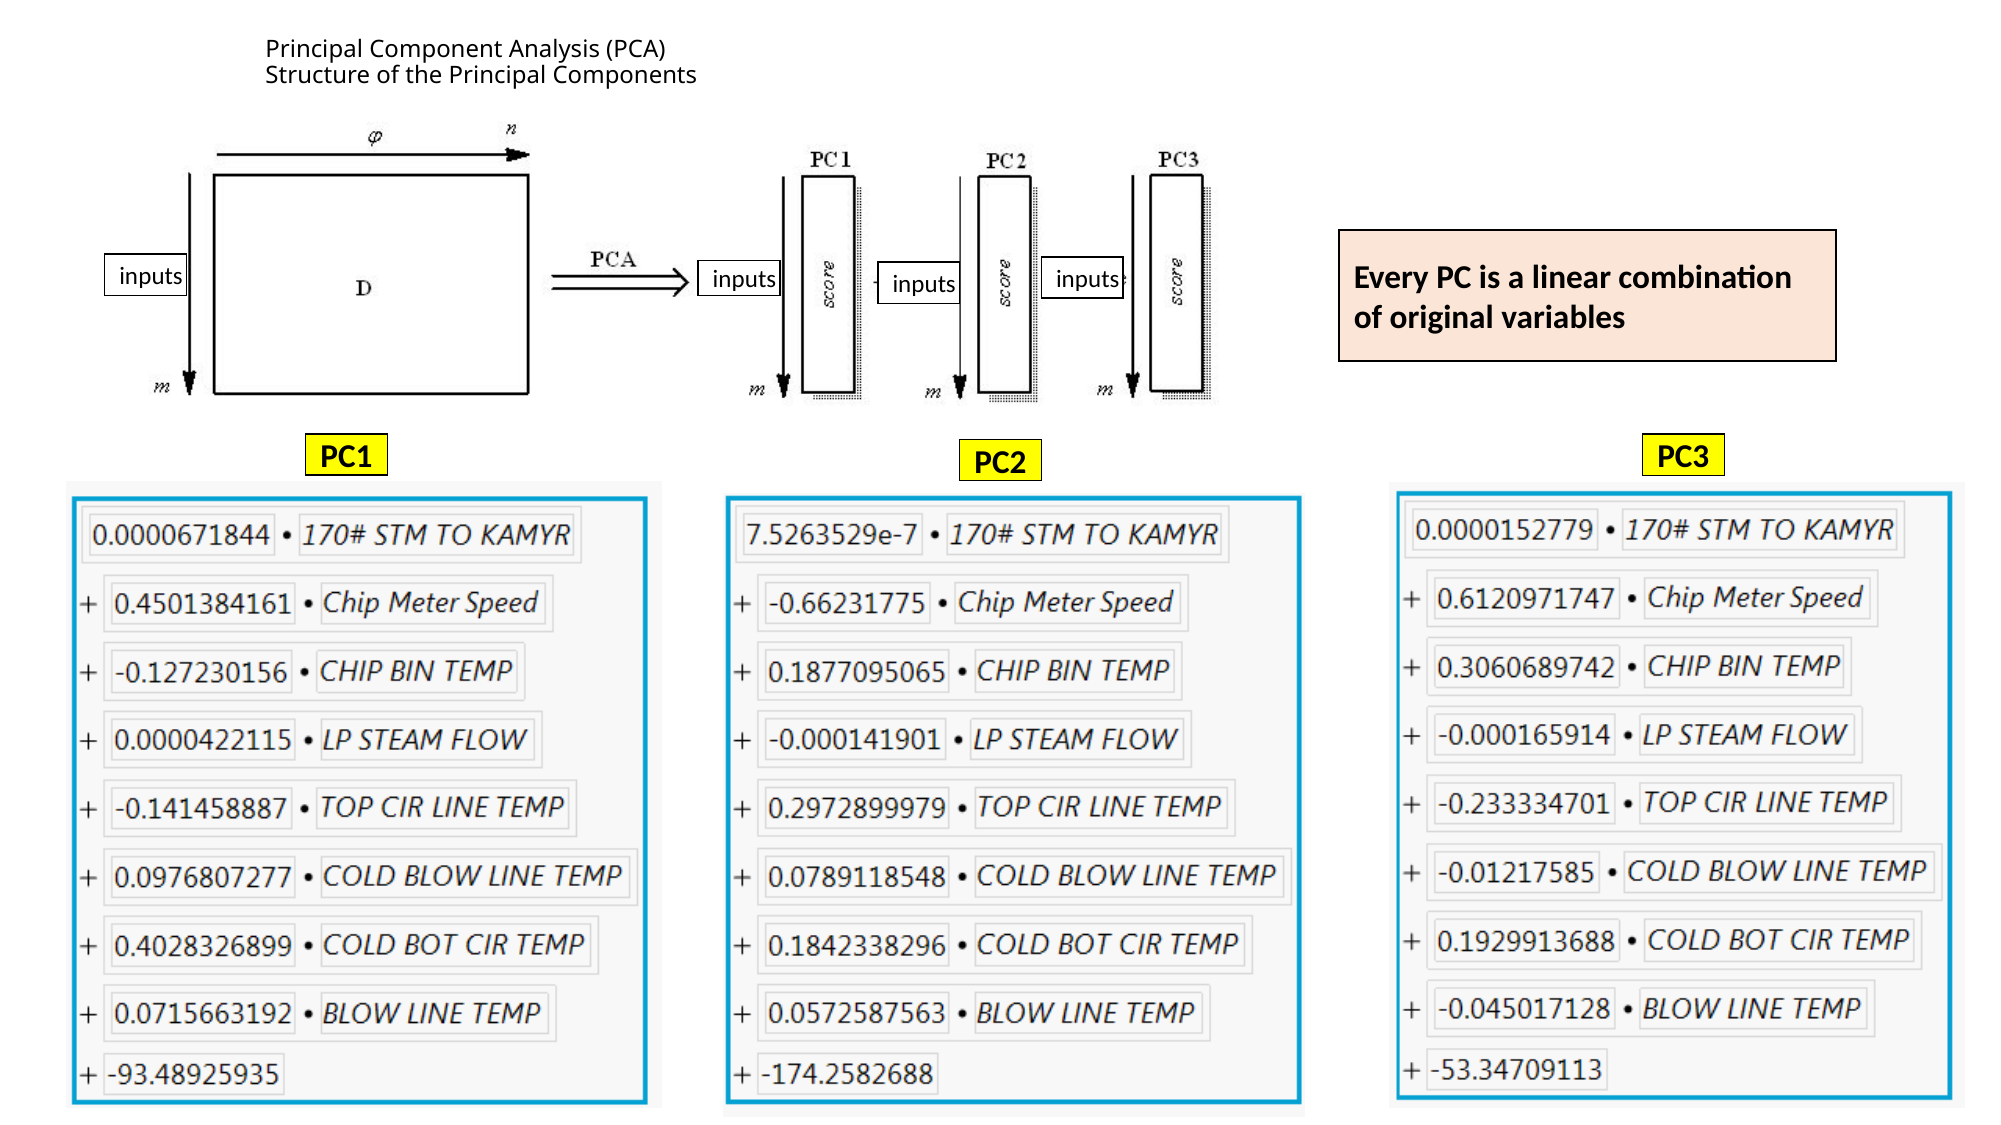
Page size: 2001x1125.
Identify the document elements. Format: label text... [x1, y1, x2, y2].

text_box PC1 [305, 433, 388, 476]
title Principal Component Analysis (PCA) Structure of the Principal Components [250, 28, 1751, 97]
picture [66, 481, 662, 1108]
text_box PC3 [1642, 433, 1725, 476]
text_box Every PC is a linear combination of original variables [1339, 229, 1837, 361]
picture [723, 493, 1305, 1118]
text_box inputs [104, 254, 127, 296]
picture [1389, 482, 1965, 1108]
text_box PC2 [959, 439, 1042, 481]
picture [127, 111, 1219, 409]
